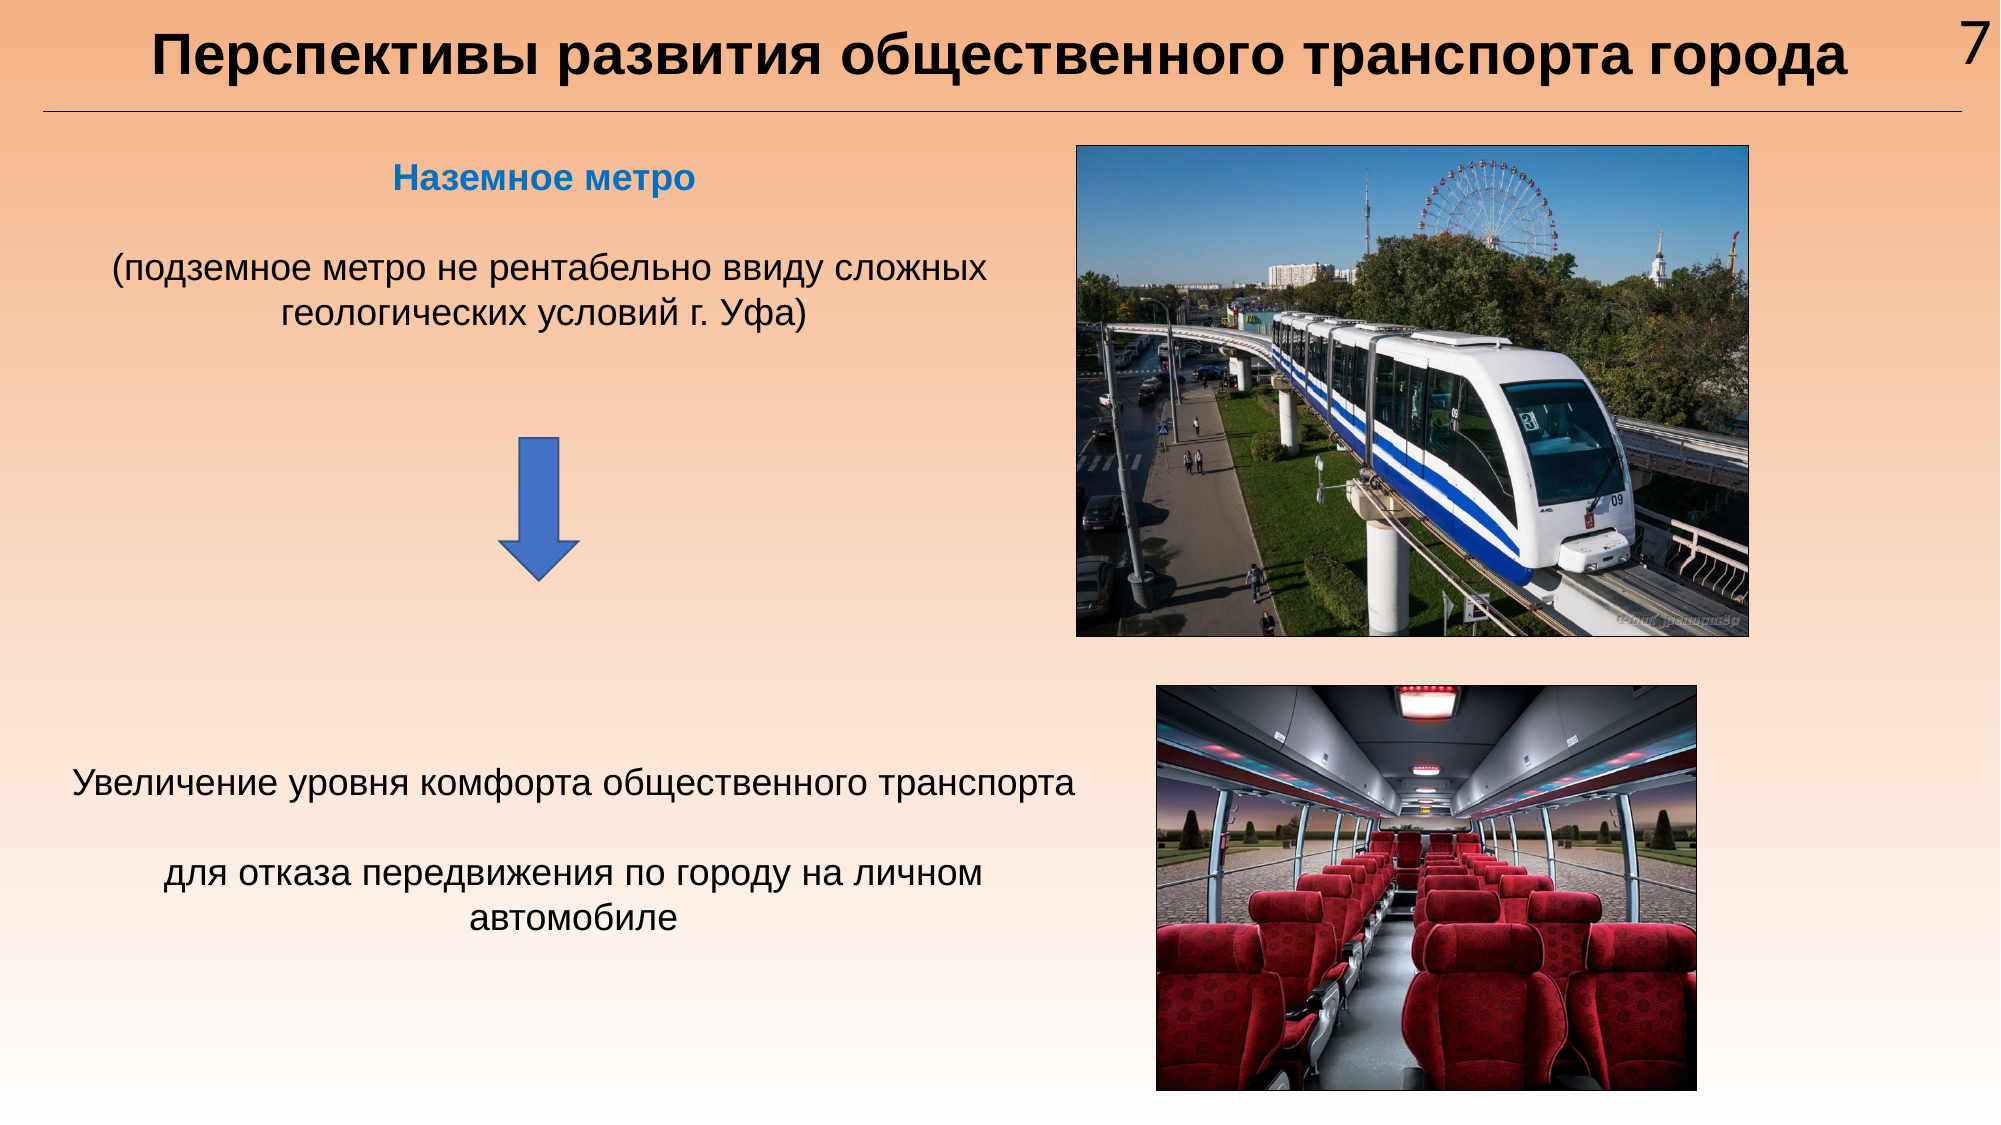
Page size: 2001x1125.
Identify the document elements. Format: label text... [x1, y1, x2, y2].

text_box Увеличение уровня комфорта общественного транспорта для отказа передвижения по городу на личном автомобиле [43, 750, 1105, 945]
text_box Наземное метро (подземное метро не рентабельно ввиду сложных геологических условий г. Уфа) [43, 145, 1046, 386]
title Перспективы развития общественного транспорта города [0, 0, 2000, 112]
text_box 7 [1943, 0, 2000, 86]
text_box [497, 437, 581, 582]
picture [1076, 145, 1749, 637]
picture [1156, 685, 1697, 1091]
